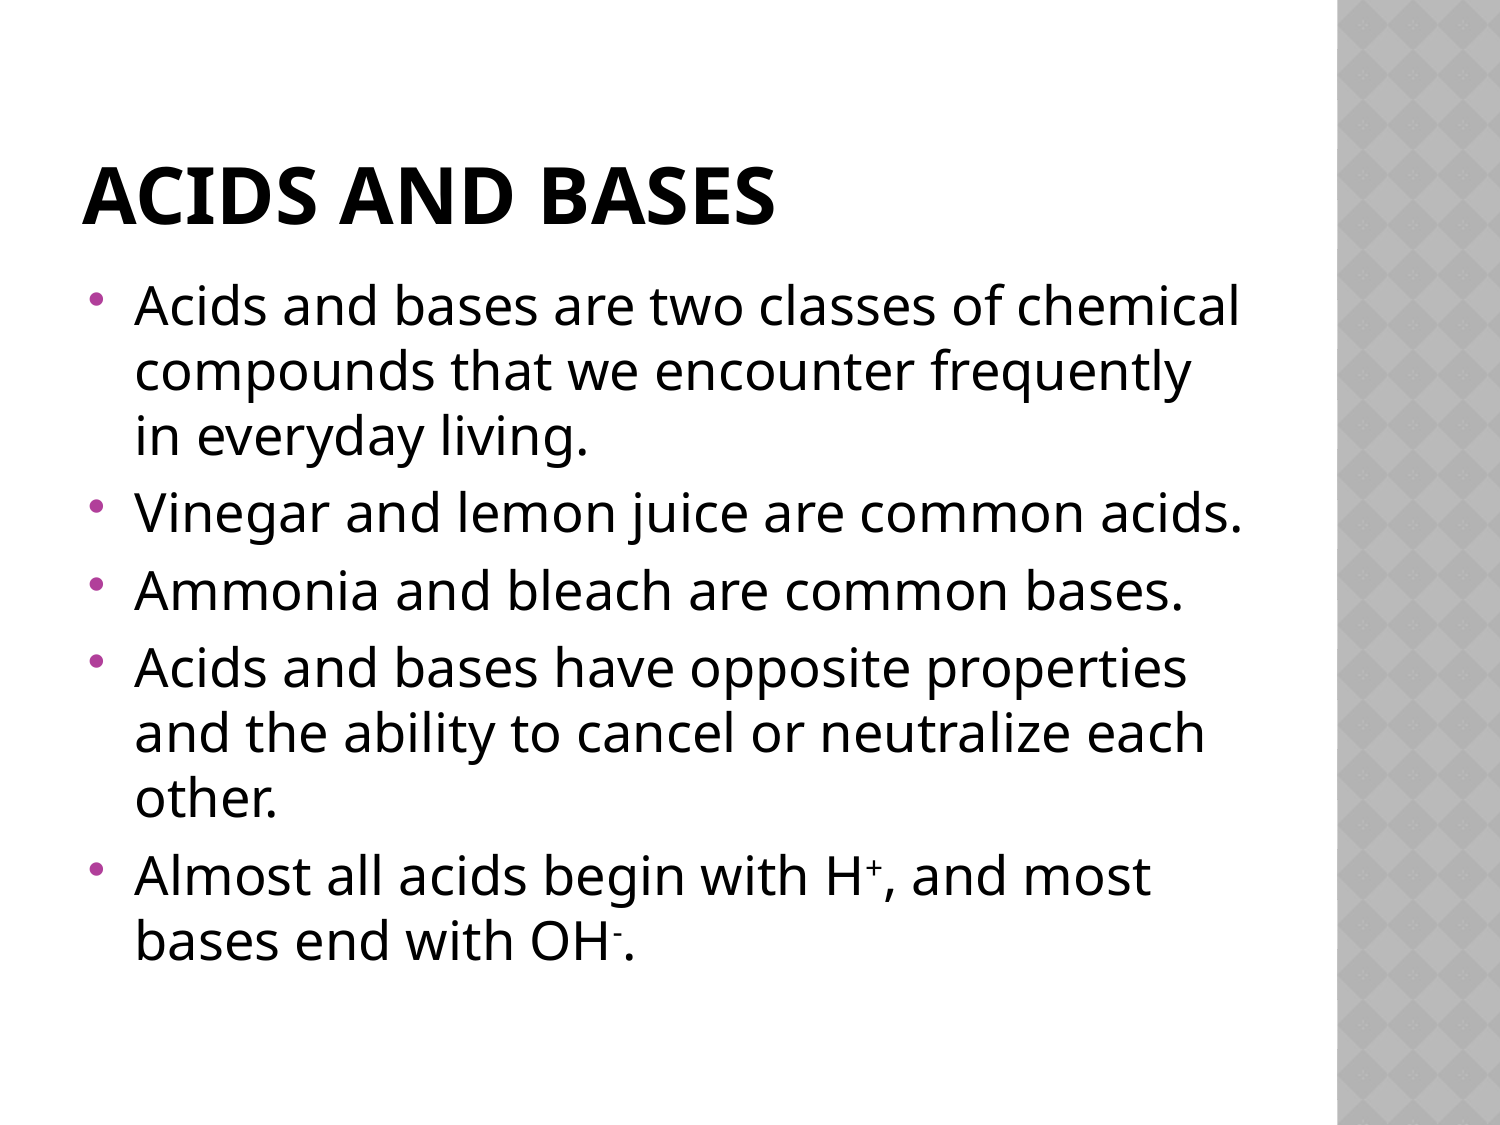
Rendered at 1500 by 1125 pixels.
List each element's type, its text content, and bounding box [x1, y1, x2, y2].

list Acids and bases are two classes of chemical compounds that we encounter frequently in everyday living. Vinegar and lemon juice are common acids. Ammonia and bleach are common bases. Acids and bases have opposite properties and the ability to cancel or neutralize each other. Almost all acids begin with H+, and most bases end with OH-. [75, 264, 1263, 1059]
title Acids and bases [75, 52, 1263, 240]
